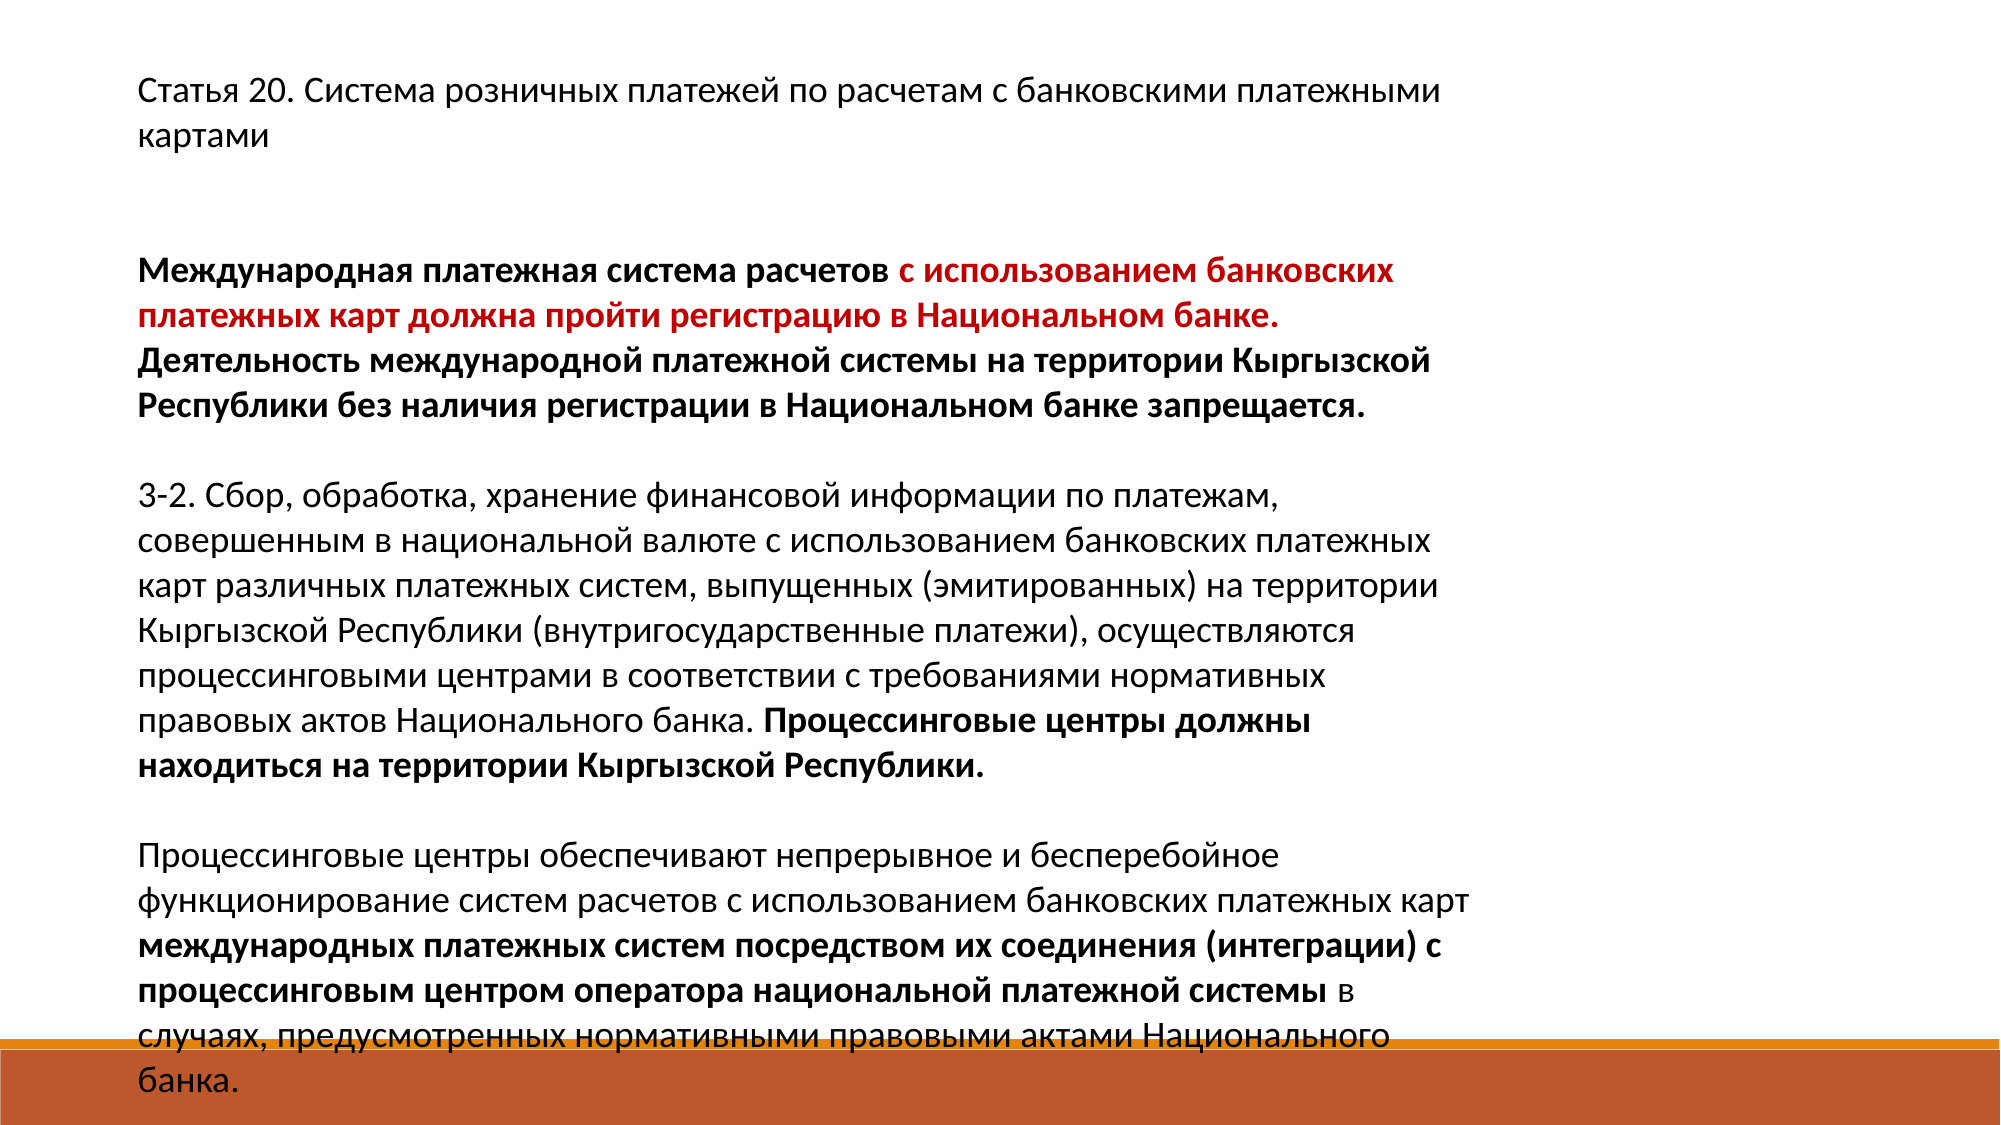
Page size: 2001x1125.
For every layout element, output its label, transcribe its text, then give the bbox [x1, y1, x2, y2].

text_box Статья 20. Система розничных платежей по расчетам с банковскими платежными картами Международная платежная система расчетов с использованием банковских платежных карт должна пройти регистрацию в Национальном банке. Деятельность международной платежной системы на территории Кыргызской Республики без наличия регистрации в Национальном банке запрещается. 3-2. Сбор, обработка, хранение финансовой информации по платежам, совершенным в национальной валюте с использованием банковских платежных карт различных платежных систем, выпущенных (эмитированных) на территории Кыргызской Республики (внутригосударственные платежи), осуществляются процессинговыми центрами в соответствии с требованиями нормативных правовых актов Национального банка. Процессинговые центры должны находиться на территории Кыргызской Республики. Процессинговые центры обеспечивают непрерывное и бесперебойное функционирование систем расчетов с использованием банковских платежных карт международных платежных систем посредством их соединения (интеграции) с процессинговым центром оператора национальной платежной системы в случаях, предусмотренных нормативными правовыми актами Национального банка. [122, 57, 1501, 1108]
